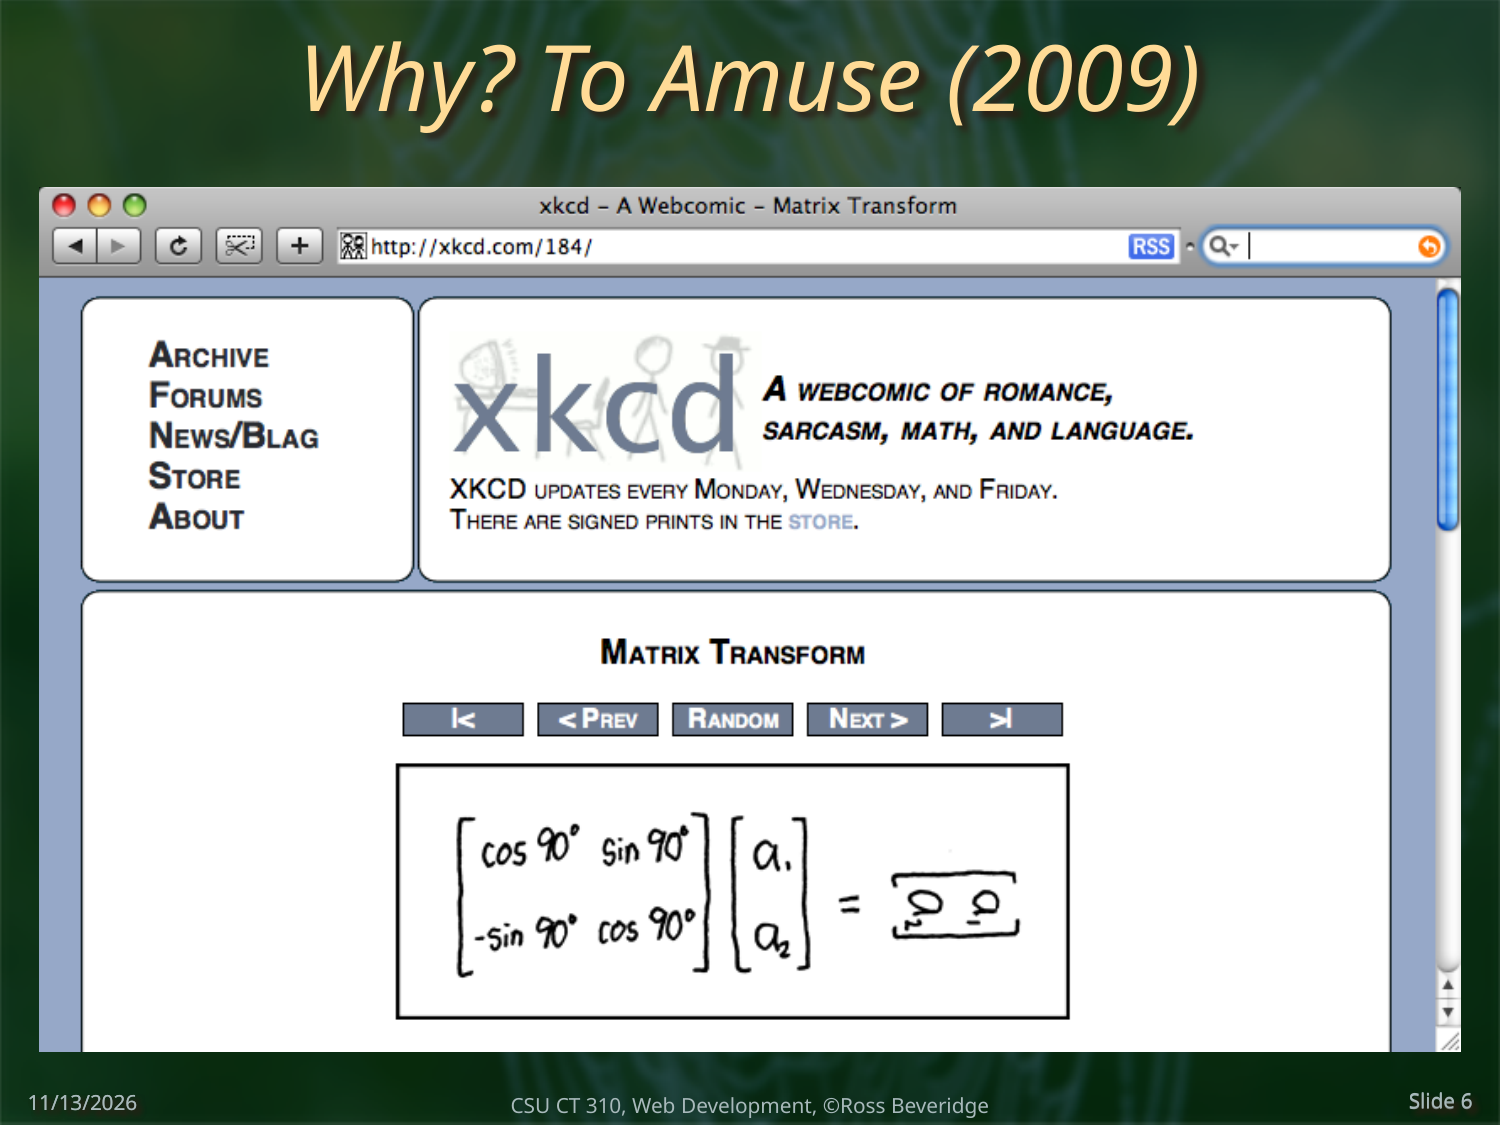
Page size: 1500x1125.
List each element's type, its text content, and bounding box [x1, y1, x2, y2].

slide_number Slide 6 [1324, 1064, 1488, 1125]
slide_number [12, 1064, 188, 1125]
title Why? To Amuse (2009) [62, 24, 1438, 185]
footer CSU CT 310, Web Development, ©Ross Beveridge [187, 1065, 1313, 1125]
picture [0, 0, 1500, 1125]
